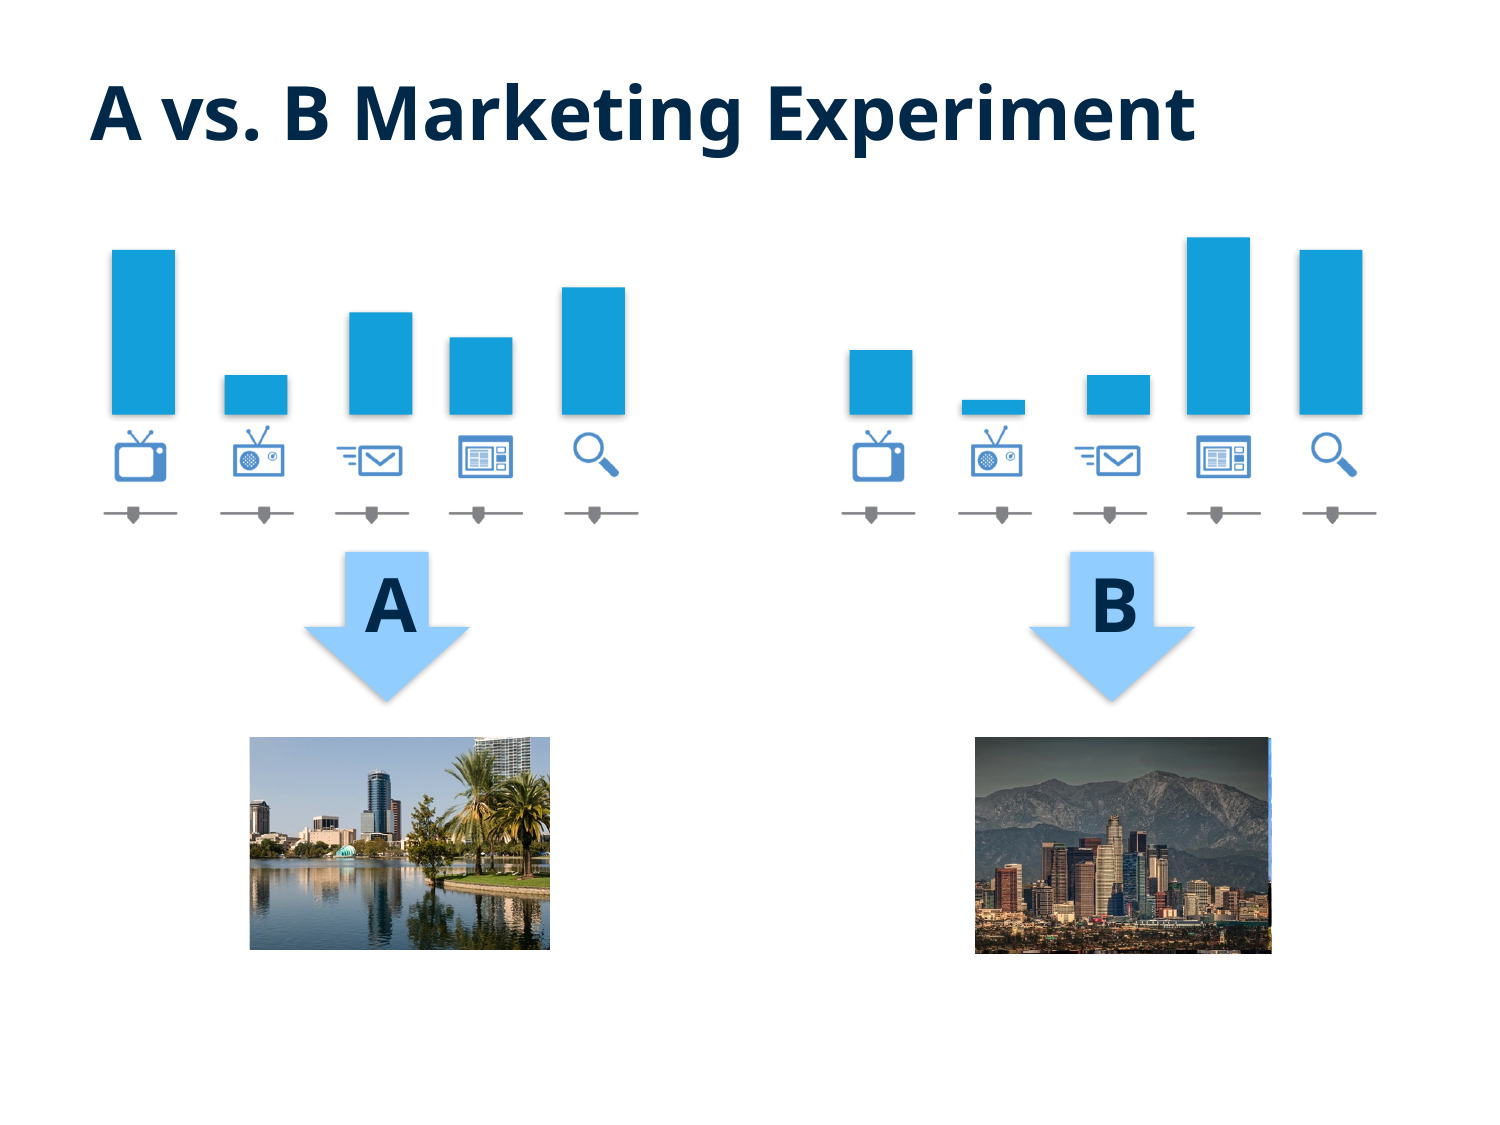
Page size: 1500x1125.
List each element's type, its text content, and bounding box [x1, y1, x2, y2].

text_box [1186, 237, 1251, 410]
picture [974, 737, 1272, 954]
text_box [1028, 551, 1171, 703]
text_box [349, 312, 413, 410]
text_box [1299, 249, 1363, 410]
text_box [1086, 374, 1151, 410]
text_box [111, 249, 176, 410]
title A vs. B Marketing Experiment [75, 45, 1425, 175]
text_box [849, 349, 913, 410]
text_box [961, 399, 1026, 410]
text_box [303, 551, 446, 703]
text_box [561, 287, 626, 410]
text_box [449, 337, 513, 410]
text_box [224, 374, 288, 410]
text_box A [350, 549, 475, 650]
text_box B [1074, 549, 1200, 650]
picture [249, 737, 551, 951]
picture [837, 412, 1388, 532]
picture [99, 412, 651, 532]
